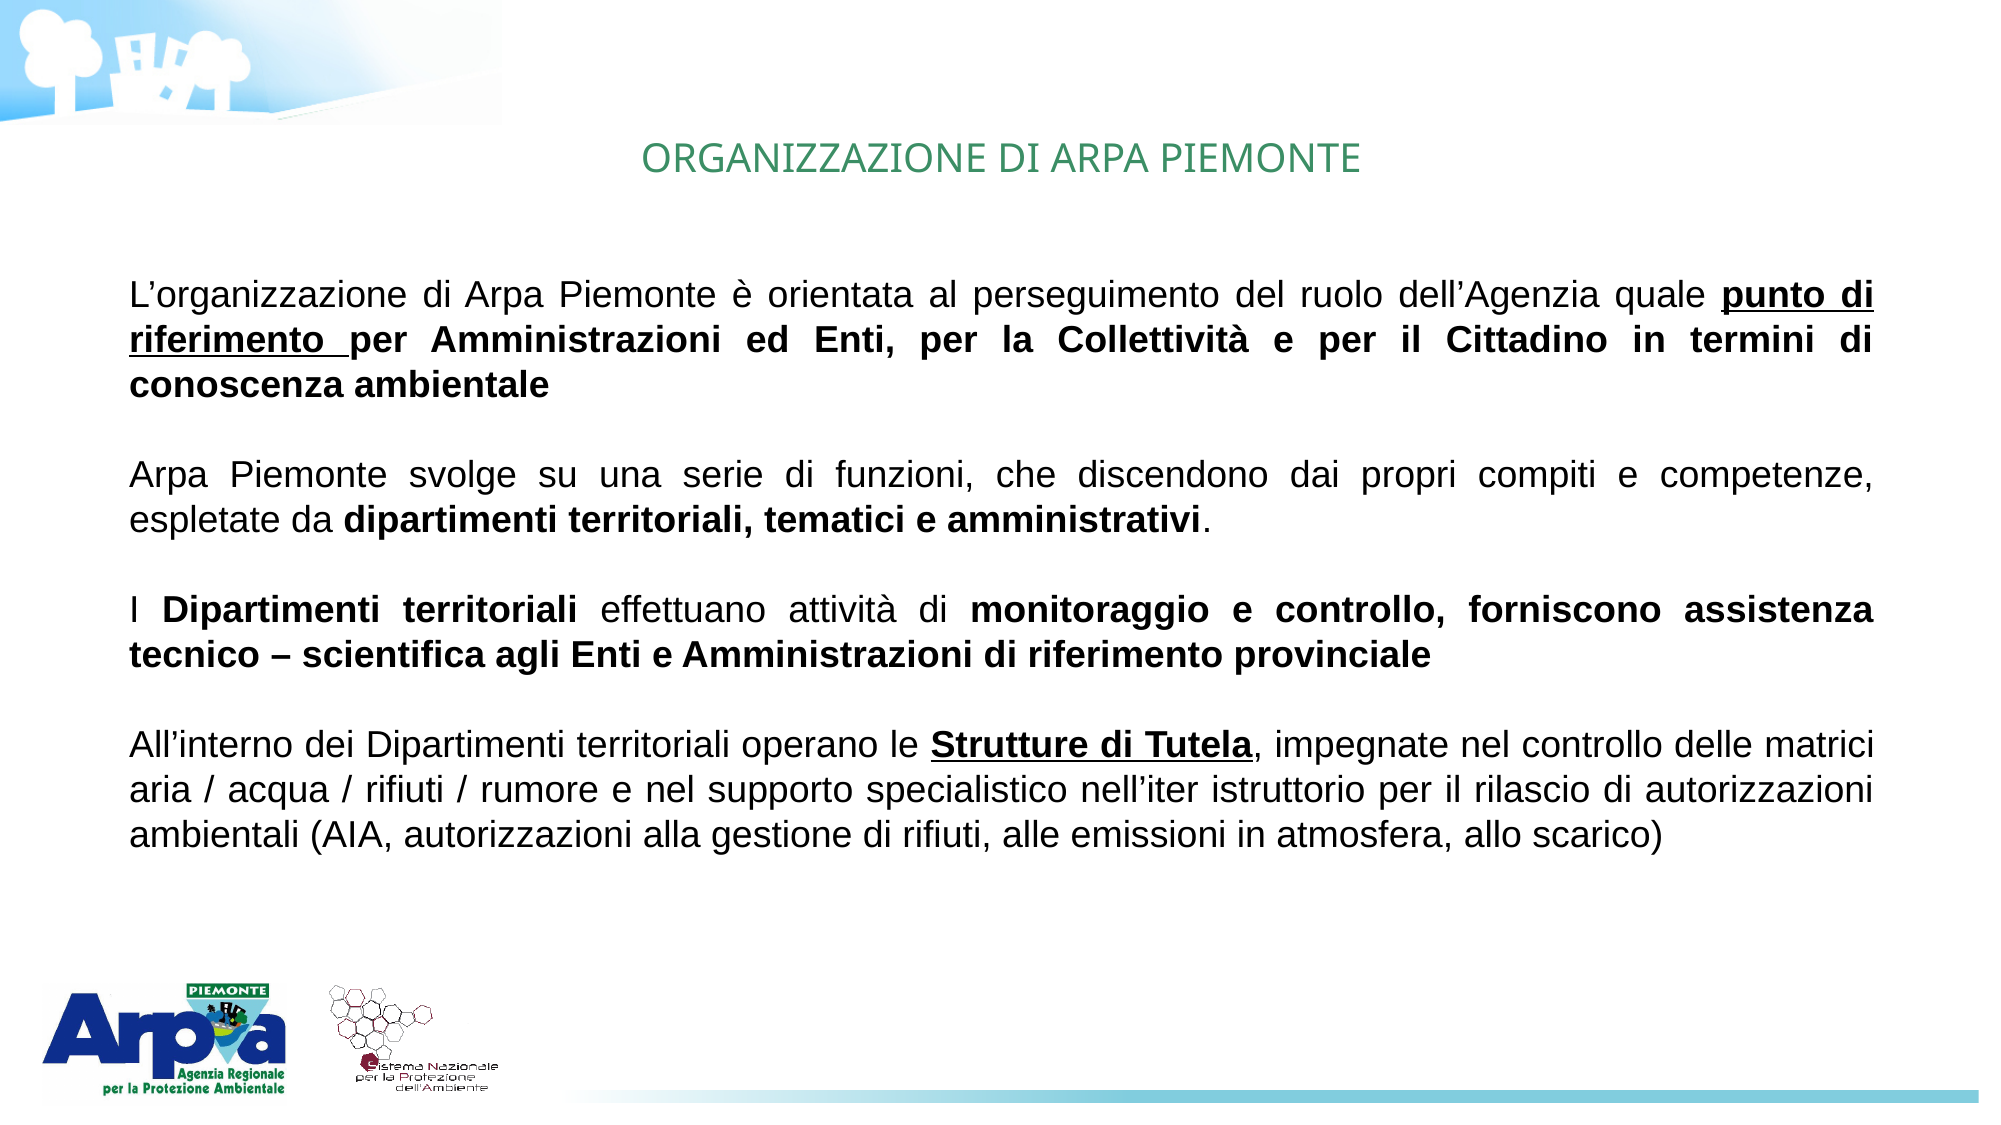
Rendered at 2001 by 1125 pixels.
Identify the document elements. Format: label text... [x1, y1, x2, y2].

picture [42, 983, 287, 1106]
title ORGANIZZAZIONE DI ARPA PIEMONTE [69, 124, 1935, 188]
text_box L’organizzazione di Arpa Piemonte è orientata al perseguimento del ruolo dell’Agenzia quale punto di riferimento per Amministrazioni ed Enti, per la Collettività e per il Cittadino in termini di conoscenza ambientale Arpa Piemonte svolge su una serie di funzioni, che discendono dai propri compiti e competenze, espletate da dipartimenti territoriali, tematici e amministrativi. I Dipartimenti territoriali effettuano attività di monitoraggio e controllo, forniscono assistenza tecnico – scientifica agli Enti e Amministrazioni di riferimento provinciale All’interno dei Dipartimenti territoriali operano le Strutture di Tutela, impegnate nel controllo delle matrici aria / acqua / rifiuti / rumore e nel supporto specialistico nell’iter istruttorio per il rilascio di autorizzazioni ambientali (AIA, autorizzazioni alla gestione di rifiuti, alle emissioni in atmosfera, allo scarico) [114, 262, 1890, 863]
picture [327, 983, 498, 1091]
picture [0, 0, 502, 125]
